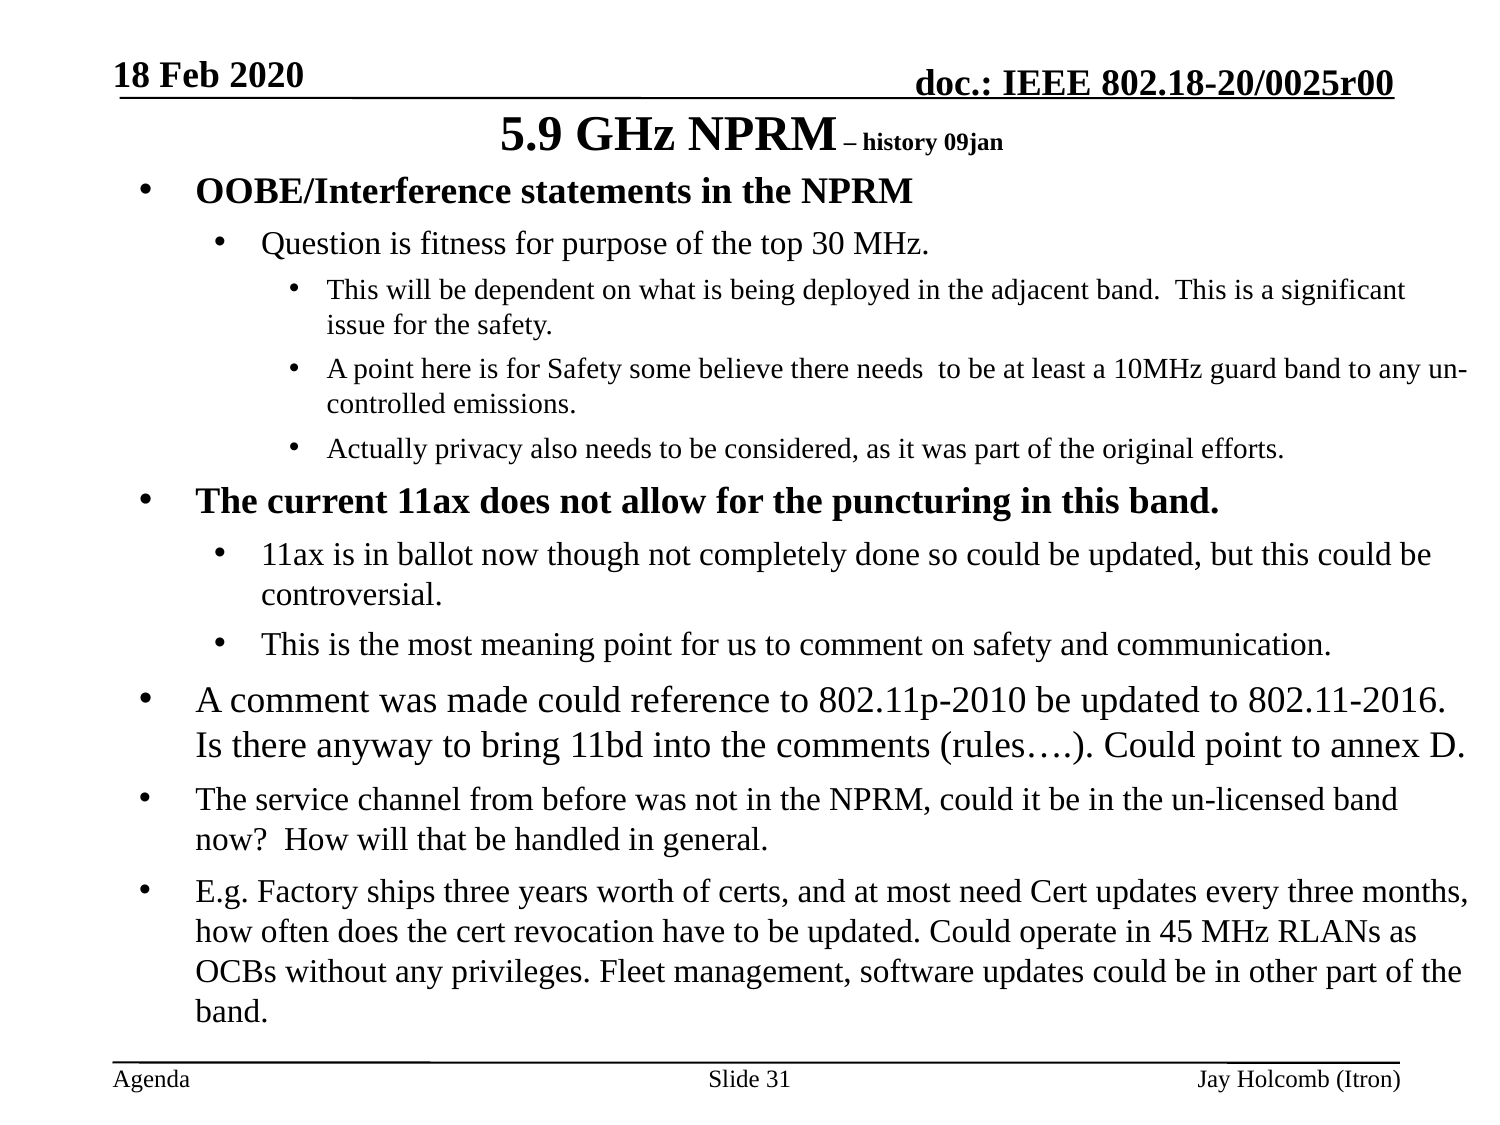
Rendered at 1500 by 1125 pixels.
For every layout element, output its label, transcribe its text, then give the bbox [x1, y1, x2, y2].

title 5.9 GHz NPRM – history 09jan [114, 103, 1390, 157]
list OOBE/Interference statements in the NPRM Question is fitness for purpose of the top 30 MHz. This will be dependent on what is being deployed in the adjacent band. This is a significant issue for the safety. A point here is for Safety some believe there needs to be at least a 10MHz guard band to any un-controlled emissions. Actually privacy also needs to be considered, as it was part of the original efforts. The current 11ax does not allow for the puncturing in this band. 11ax is in ballot now though not completely done so could be updated, but this could be controversial. This is the most meaning point for us to comment on safety and communication. A comment was made could reference to 802.11p-2010 be updated to 802.11-2016. Is there anyway to bring 11bd into the comments (rules….). Could point to annex D. The service channel from before was not in the NPRM, could it be in the un-licensed band now? How will that be handled in general. E.g. Factory ships three years worth of certs, and at most need Cert updates every three months, how often does the cert revocation have to be updated. Could operate in 45 MHz RLANs as OCBs without any privileges. Fleet management, software updates could be in other part of the band. [114, 157, 1488, 1063]
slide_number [112, 49, 488, 95]
slide_number Slide 31 [699, 1061, 800, 1123]
footer Jay Holcomb (Itron) [878, 1061, 1402, 1093]
